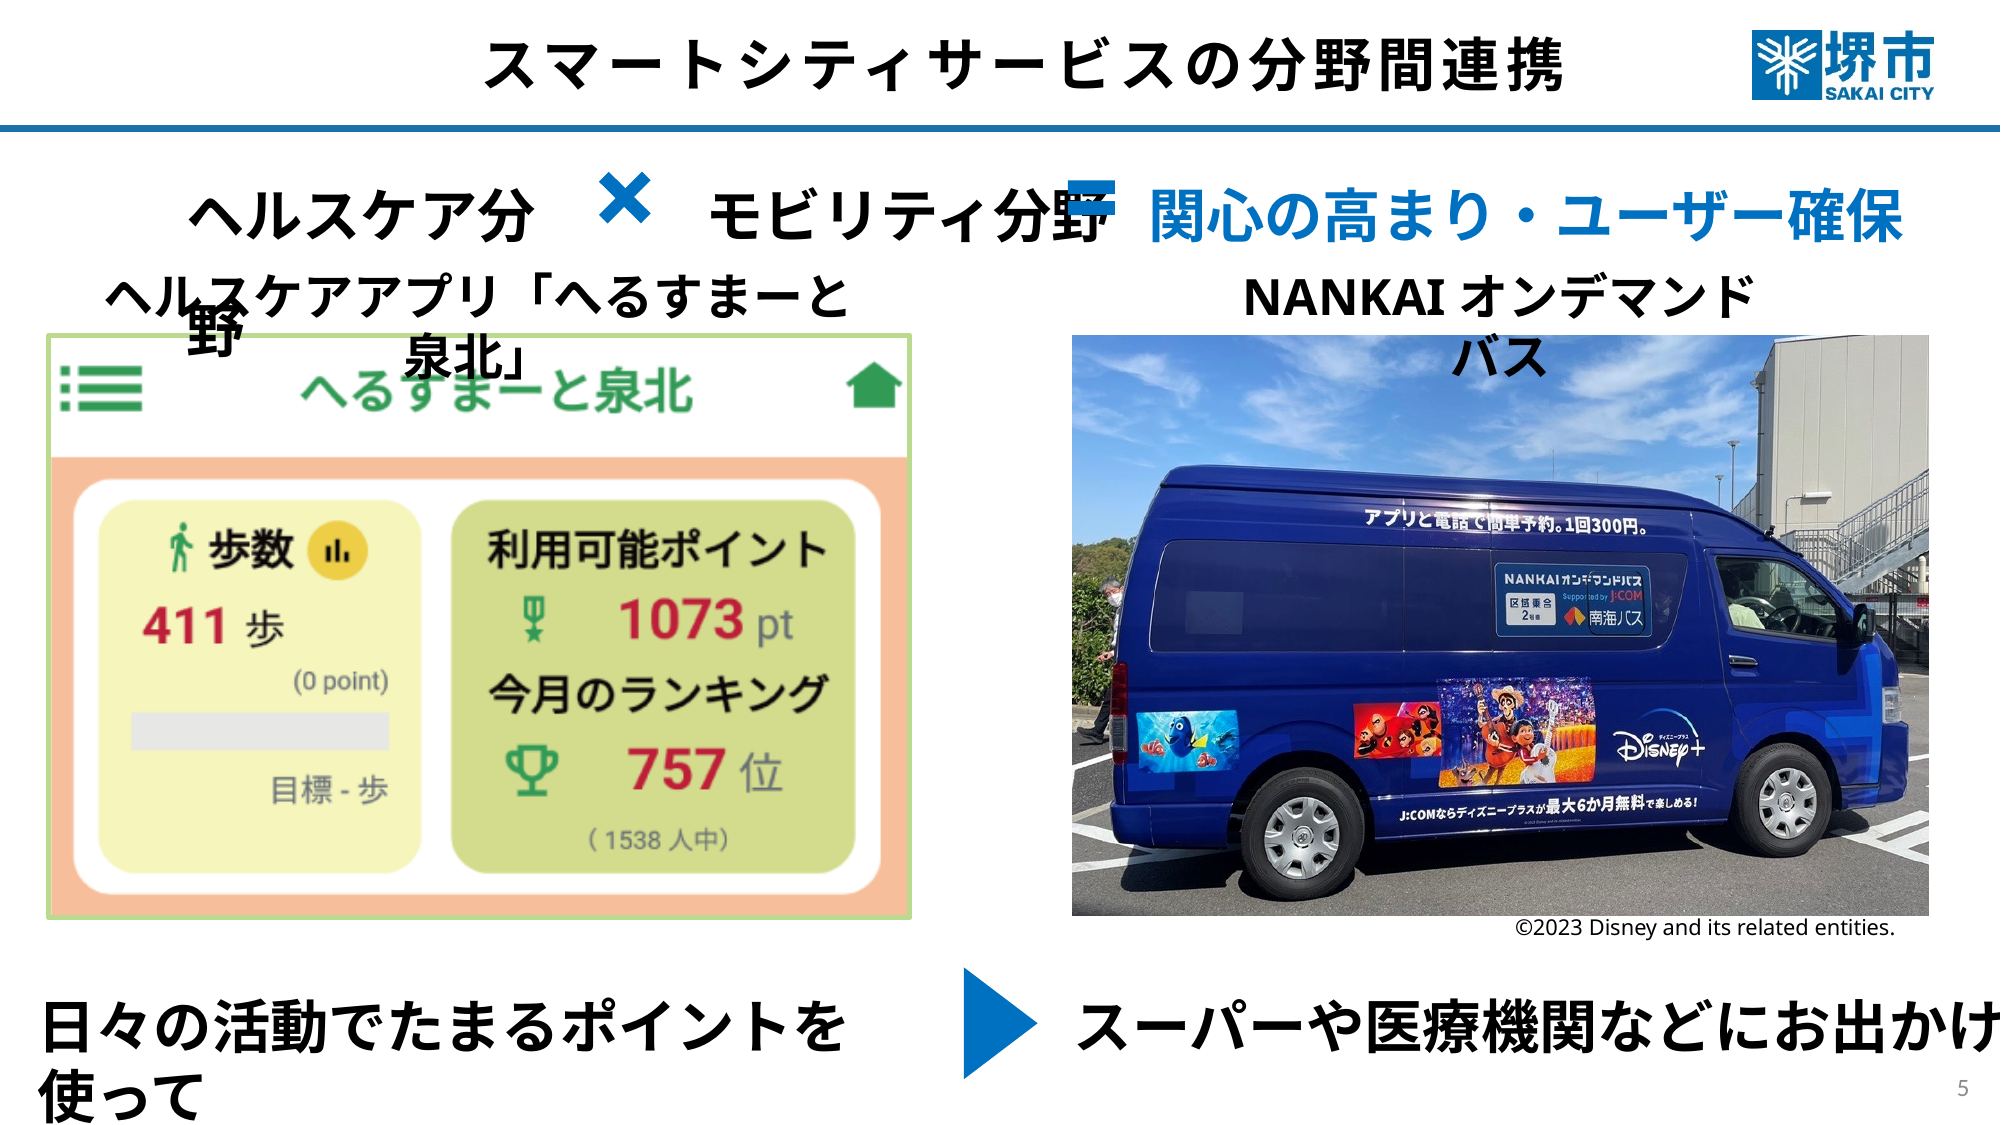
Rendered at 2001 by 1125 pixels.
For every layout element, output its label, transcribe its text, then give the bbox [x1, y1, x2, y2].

slide_number 5 [1534, 1056, 1985, 1117]
text_box [597, 170, 653, 225]
text_box NANKAIオンデマンドバス [1209, 258, 1792, 335]
text_box スーパーや医療機関などにお出かけ [1059, 982, 2000, 1068]
text_box モビリティ分野 [690, 127, 1133, 257]
text_box ヘルスケア分野 [171, 127, 591, 258]
text_box [962, 965, 1040, 1082]
text_box ©2023 Disney and its related entities. [1500, 906, 1951, 948]
text_box [1067, 200, 1116, 216]
text_box ヘルスケアアプリ「へるすまーと泉北」 [80, 258, 877, 338]
picture [51, 338, 908, 916]
text_box スマートシティサービスの分野間連携 [22, 32, 2000, 102]
picture [1072, 335, 1929, 916]
text_box 日々の活動でたまるポイントを使って [22, 982, 931, 1125]
text_box 関心の高まり・ユーザー確保 [1133, 127, 1951, 257]
text_box [1067, 179, 1116, 195]
